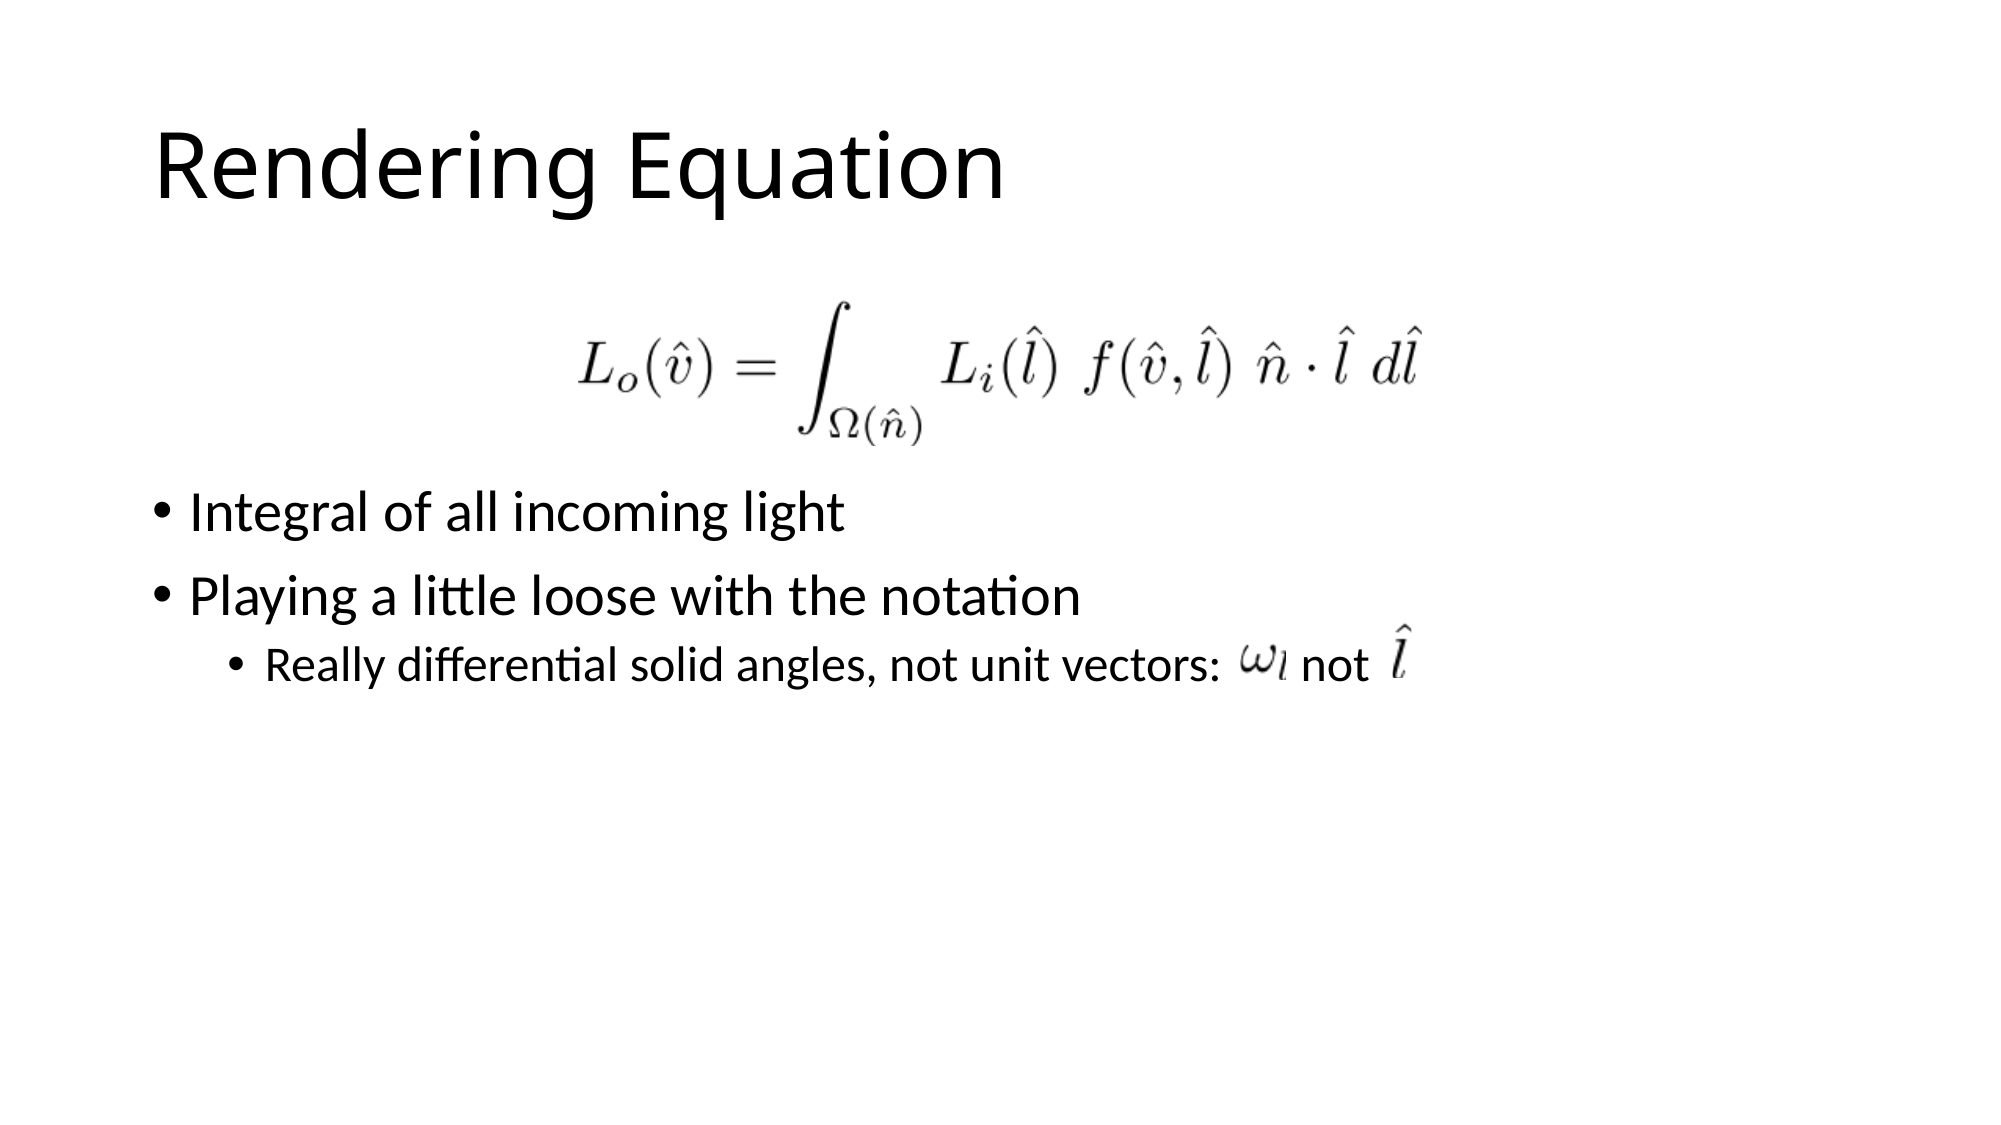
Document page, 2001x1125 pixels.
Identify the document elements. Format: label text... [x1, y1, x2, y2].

picture [578, 299, 1422, 446]
list Integral of all incoming light Playing a little loose with the notation Really differential solid angles, not unit vectors: not [137, 299, 1863, 1014]
picture [1240, 642, 1286, 680]
picture [1392, 621, 1412, 678]
title Rendering Equation [137, 59, 1863, 278]
